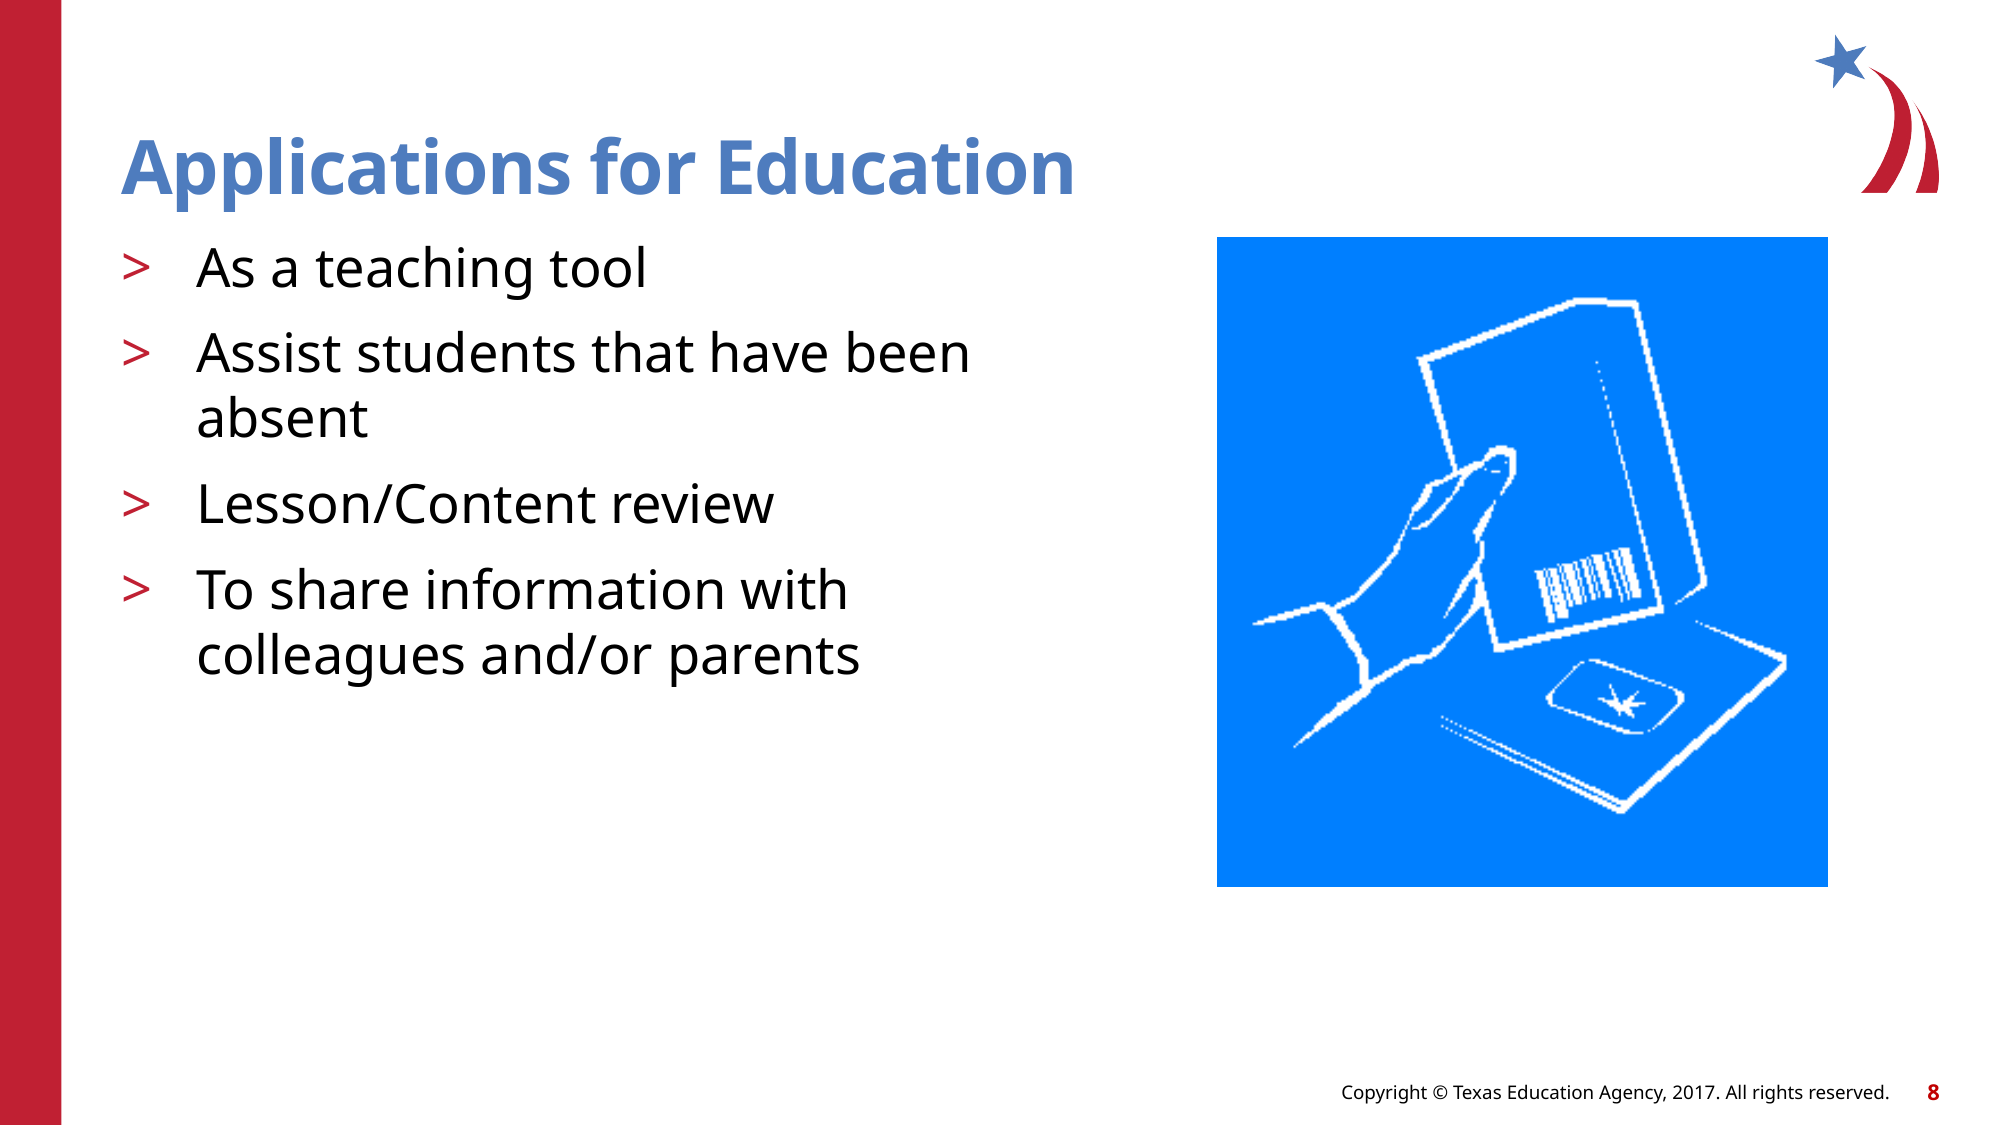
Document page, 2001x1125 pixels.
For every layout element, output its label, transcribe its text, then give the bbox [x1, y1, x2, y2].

picture [1814, 34, 1939, 193]
picture [1217, 237, 1828, 887]
title Applications for Education [121, 66, 1772, 211]
list As a teaching tool Assist students that have been absent Lesson/Content review To share information with colleagues and/or parents [121, 233, 1000, 1010]
